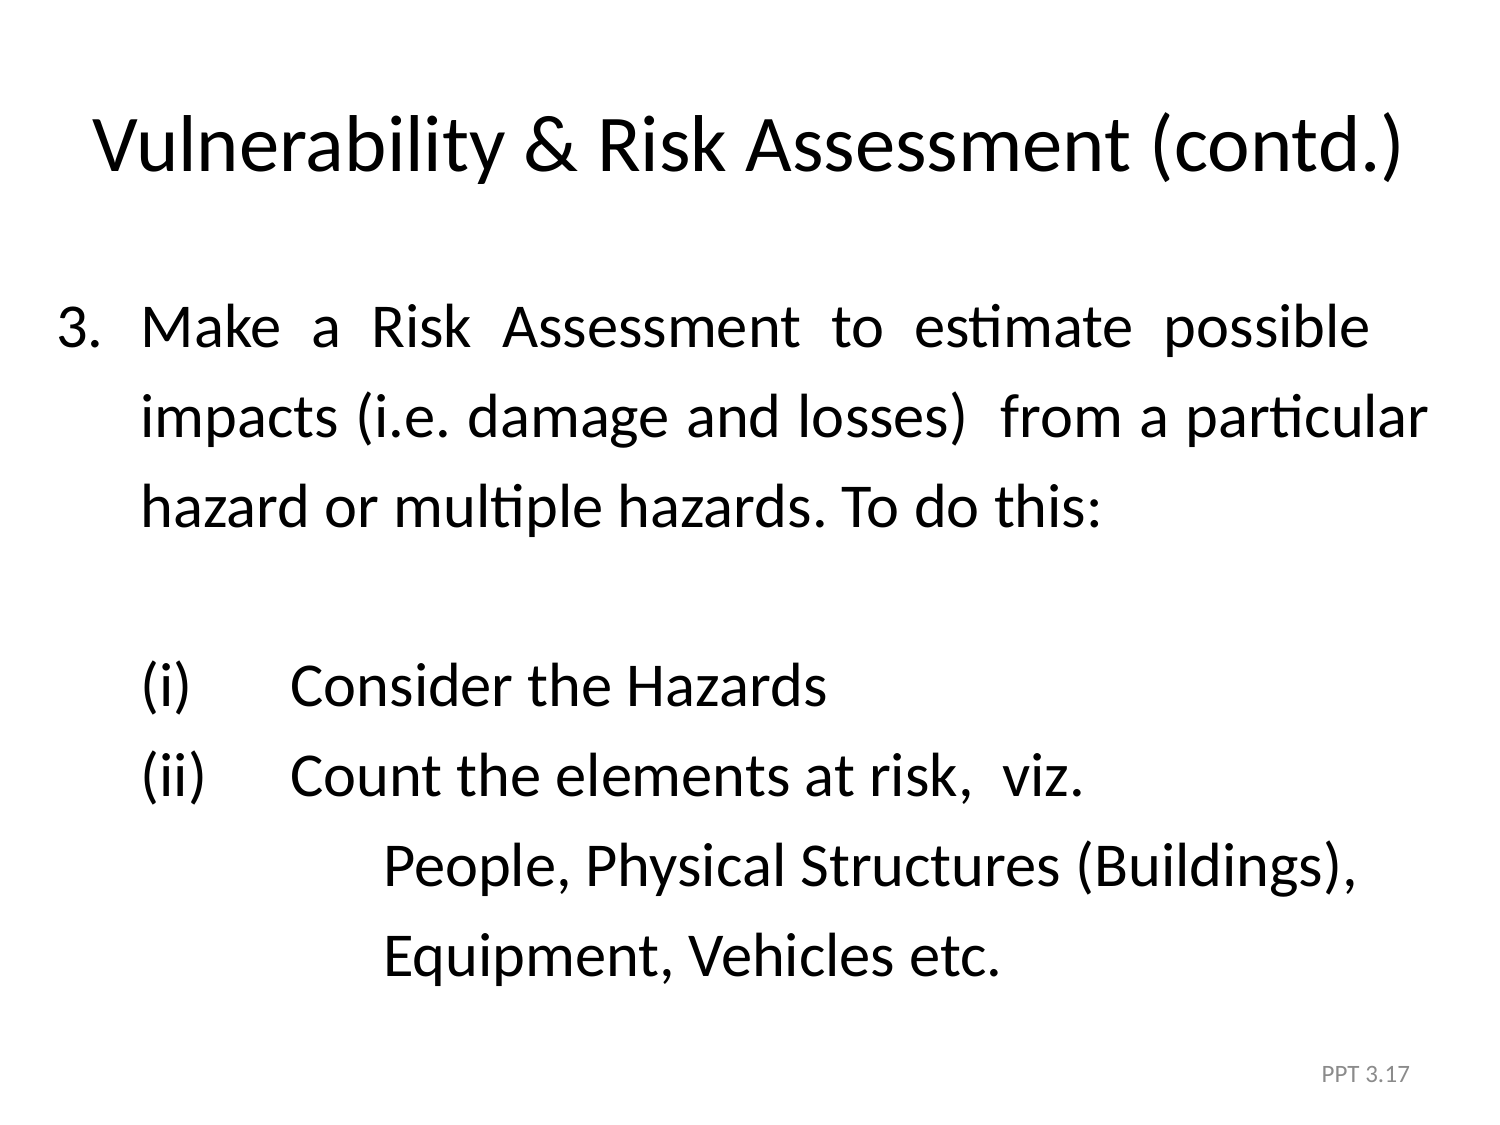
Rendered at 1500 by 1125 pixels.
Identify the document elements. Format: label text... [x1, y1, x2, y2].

title Vulnerability & Risk Assessment (contd.) [75, 45, 1425, 233]
list Make a Risk Assessment to estimate possible impacts (i.e. damage and losses) from a particular hazard or multiple hazards. To do this: (i) Consider the Hazards (ii) Count the elements at risk, viz. People, Physical Structures (Buildings), Equipment, Vehicles etc. [41, 262, 1447, 1005]
slide_number PPT 3.17 [1074, 1042, 1425, 1103]
